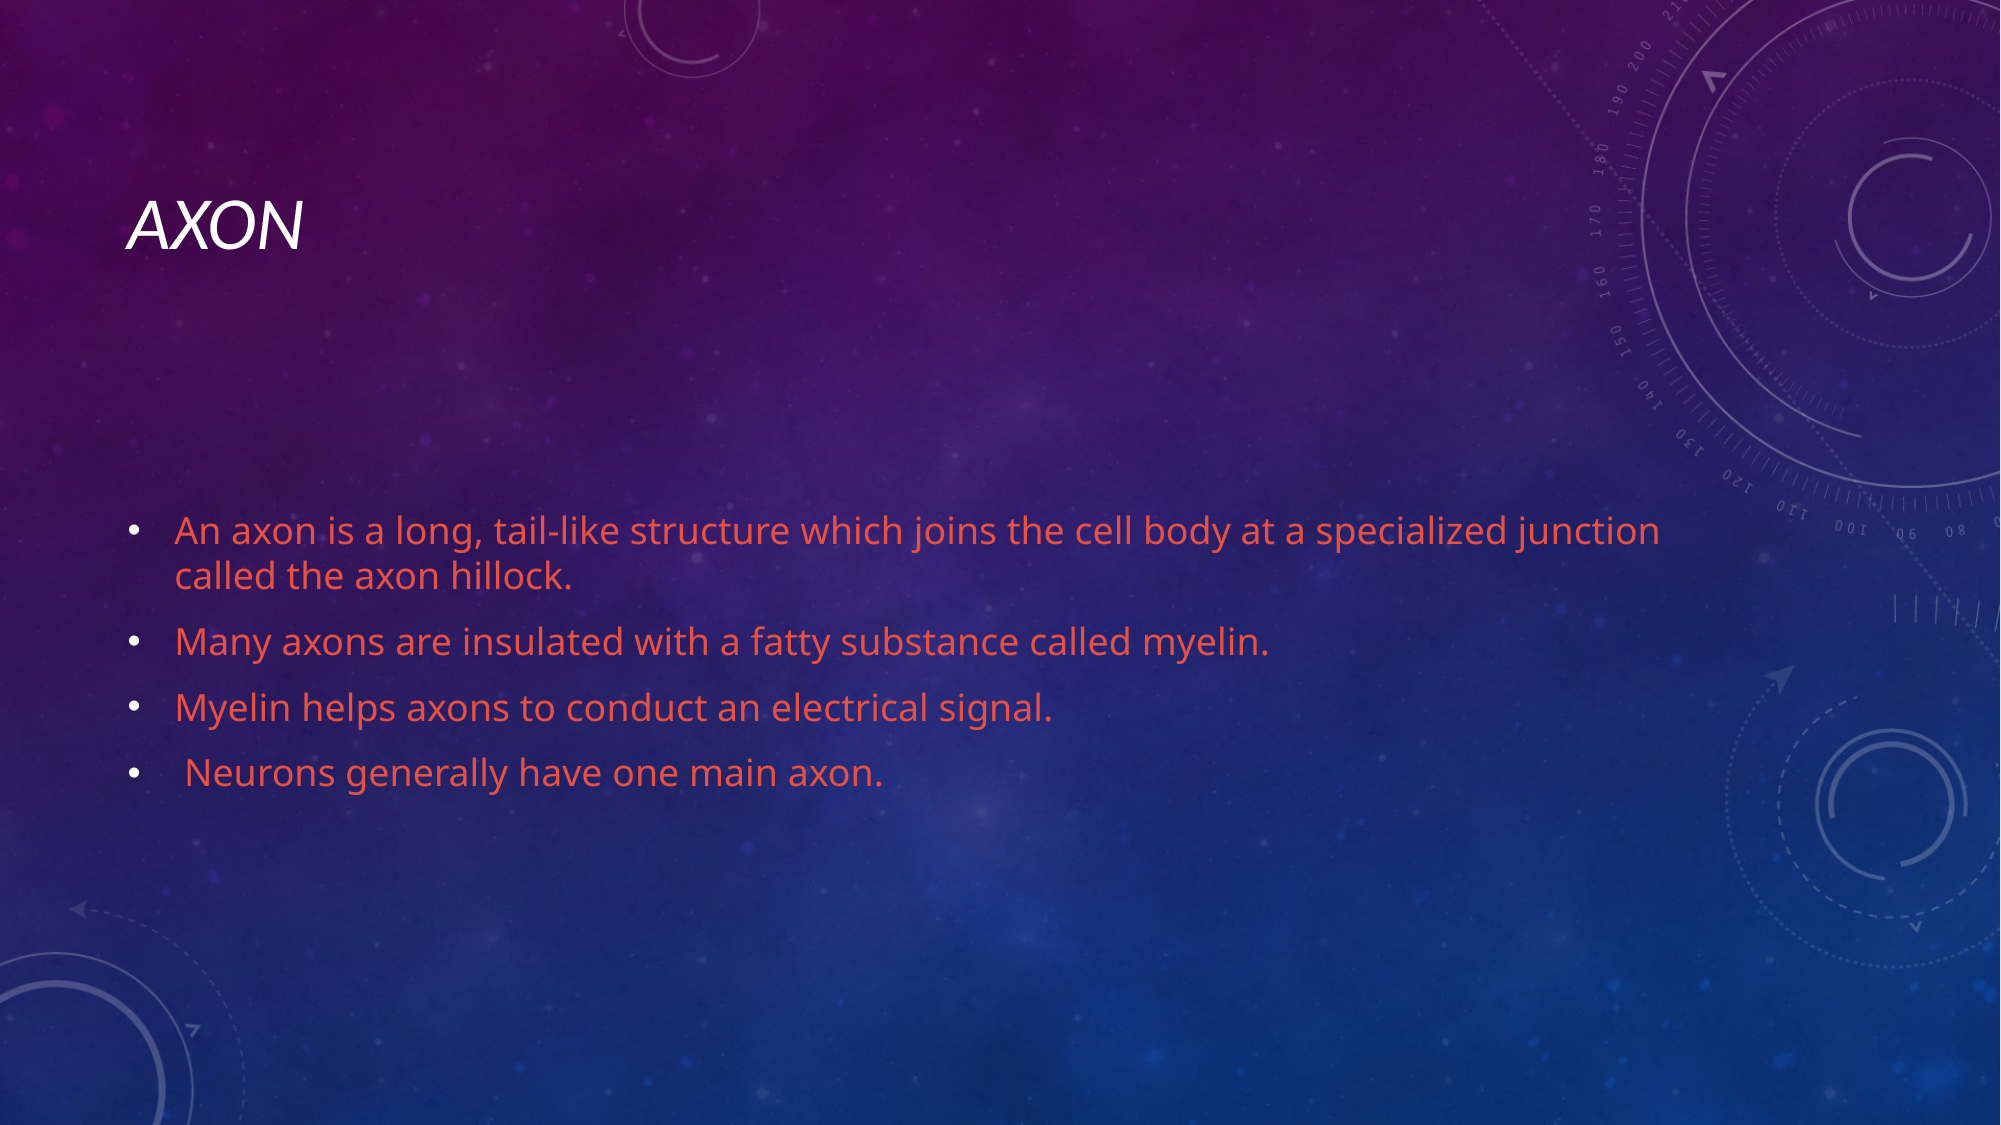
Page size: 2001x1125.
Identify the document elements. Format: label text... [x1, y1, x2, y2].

title AXON [112, 99, 1775, 339]
picture [0, 0, 2001, 1125]
list An axon is a long, tail-like structure which joins the cell body at a specialized junction called the axon hillock. Many axons are insulated with a fatty substance called myelin. Myelin helps axons to conduct an electrical signal. Neurons generally have one main axon. [112, 351, 1775, 950]
